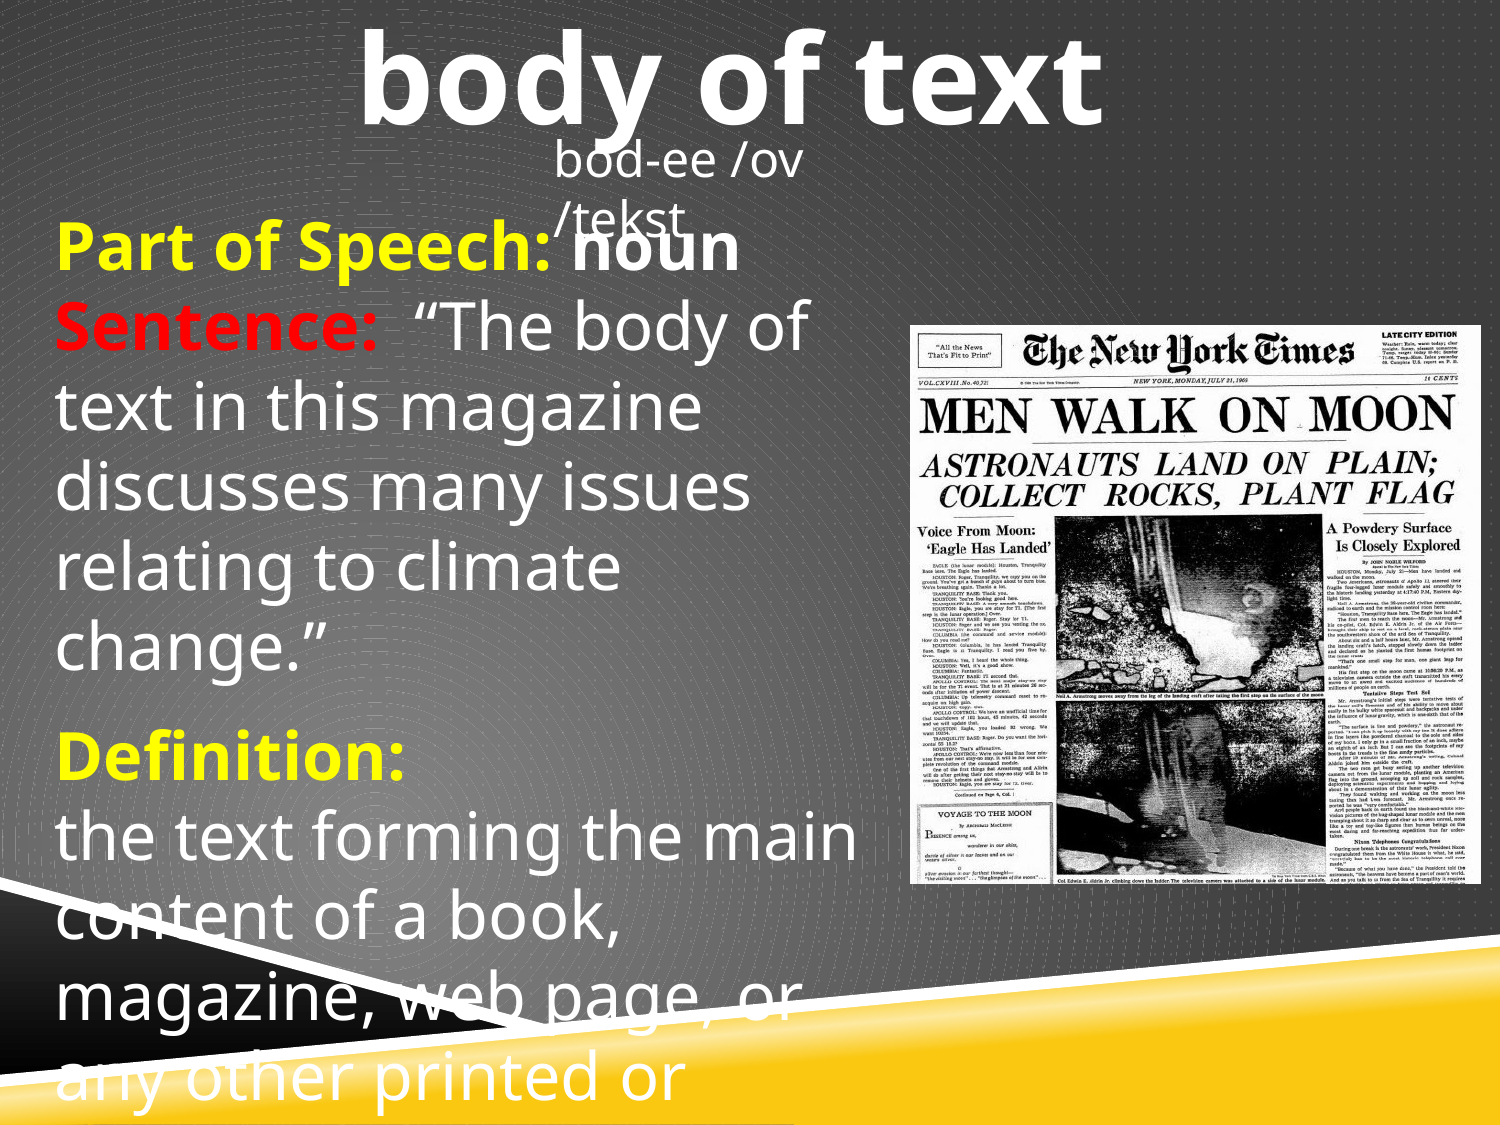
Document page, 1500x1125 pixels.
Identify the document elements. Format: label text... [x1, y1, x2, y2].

text_box body of text [78, 0, 1416, 157]
picture [910, 324, 1482, 884]
text_box bod-ee /ov /tekst [538, 120, 956, 256]
text_box Part of Speech: noun Sentence: “The body of text in this magazine discusses many issues relating to climate change.” Definition: the text forming the main content of a book, magazine, web page, or any other printed or digital work [39, 196, 911, 1125]
